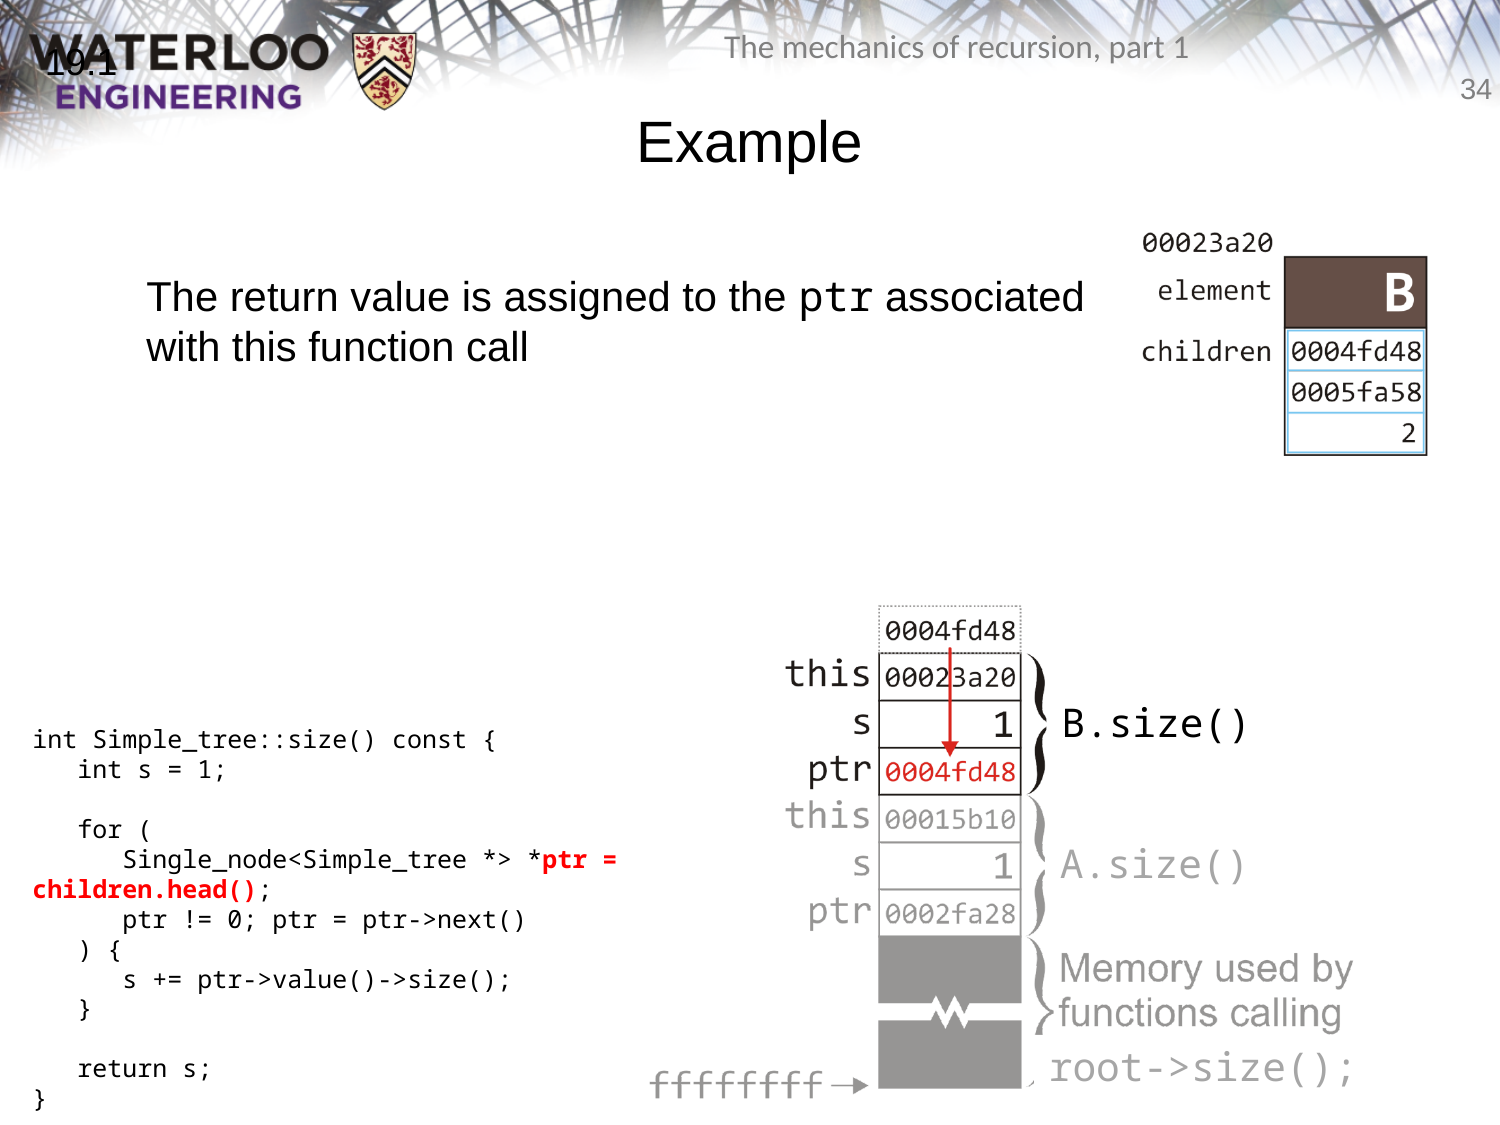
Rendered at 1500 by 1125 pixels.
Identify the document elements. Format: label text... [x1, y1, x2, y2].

picture [0, 0, 1500, 1125]
list The return value is assigned to the ptr associated with this function call [74, 262, 638, 716]
title Example [74, 44, 1426, 233]
text_box int Simple_tree::size() const { int s = 1; for ( Single_node<Simple_tree *> *ptr = children.head(); ptr != 0; ptr = ptr->next() ) { s += ptr->value()->size(); } return s; } [17, 716, 845, 1121]
text_box 19.1 [30, 30, 133, 91]
